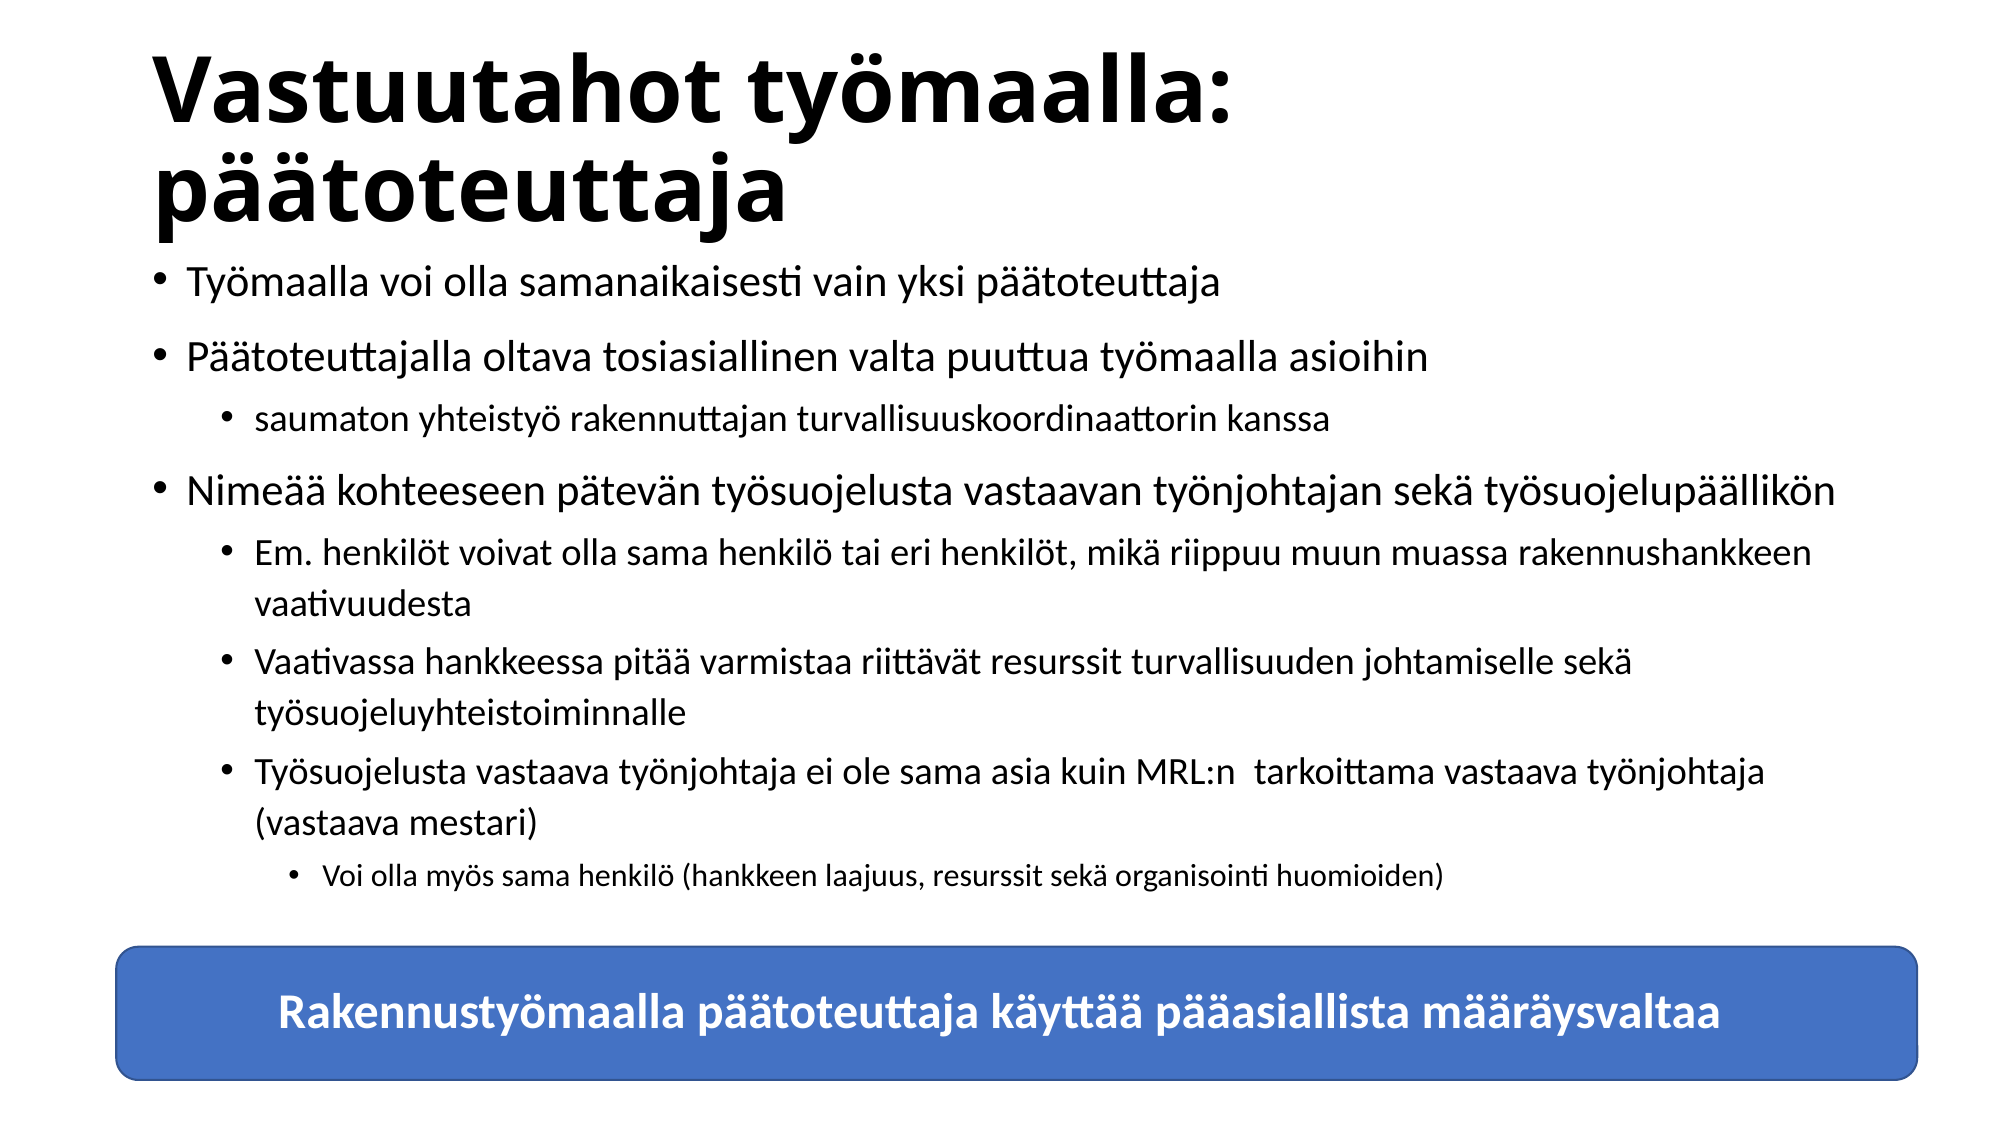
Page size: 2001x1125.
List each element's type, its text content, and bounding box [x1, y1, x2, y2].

text_box [115, 945, 1919, 1081]
title Vastuutahot työmaalla: päätoteuttaja [137, 59, 1863, 224]
list Rakennustyömaalla päätoteuttaja käyttää pääasiallista määräysvaltaa [137, 978, 1863, 1071]
list Työmaalla voi olla samanaikaisesti vain yksi päätoteuttaja Päätoteuttajalla oltava tosiasiallinen valta puuttua työmaalla asioihin saumaton yhteistyö rakennuttajan turvallisuuskoordinaattorin kanssa Nimeää kohteeseen pätevän työsuojelusta vastaavan työnjohtajan sekä työsuojelupäällikön Em. henkilöt voivat olla sama henkilö tai eri henkilöt, mikä riippuu muun muassa rakennushankkeen vaativuudesta Vaativassa hankkeessa pitää varmistaa riittävät resurssit turvallisuuden johtamiselle sekä työsuojeluyhteistoiminnalle Työsuojelusta vastaava työnjohtaja ei ole sama asia kuin MRL:n tarkoittama vastaava työnjohtaja (vastaava mestari) Voi olla myös sama henkilö (hankkeen laajuus, resurssit sekä organisointi huomioiden) [137, 238, 1863, 921]
